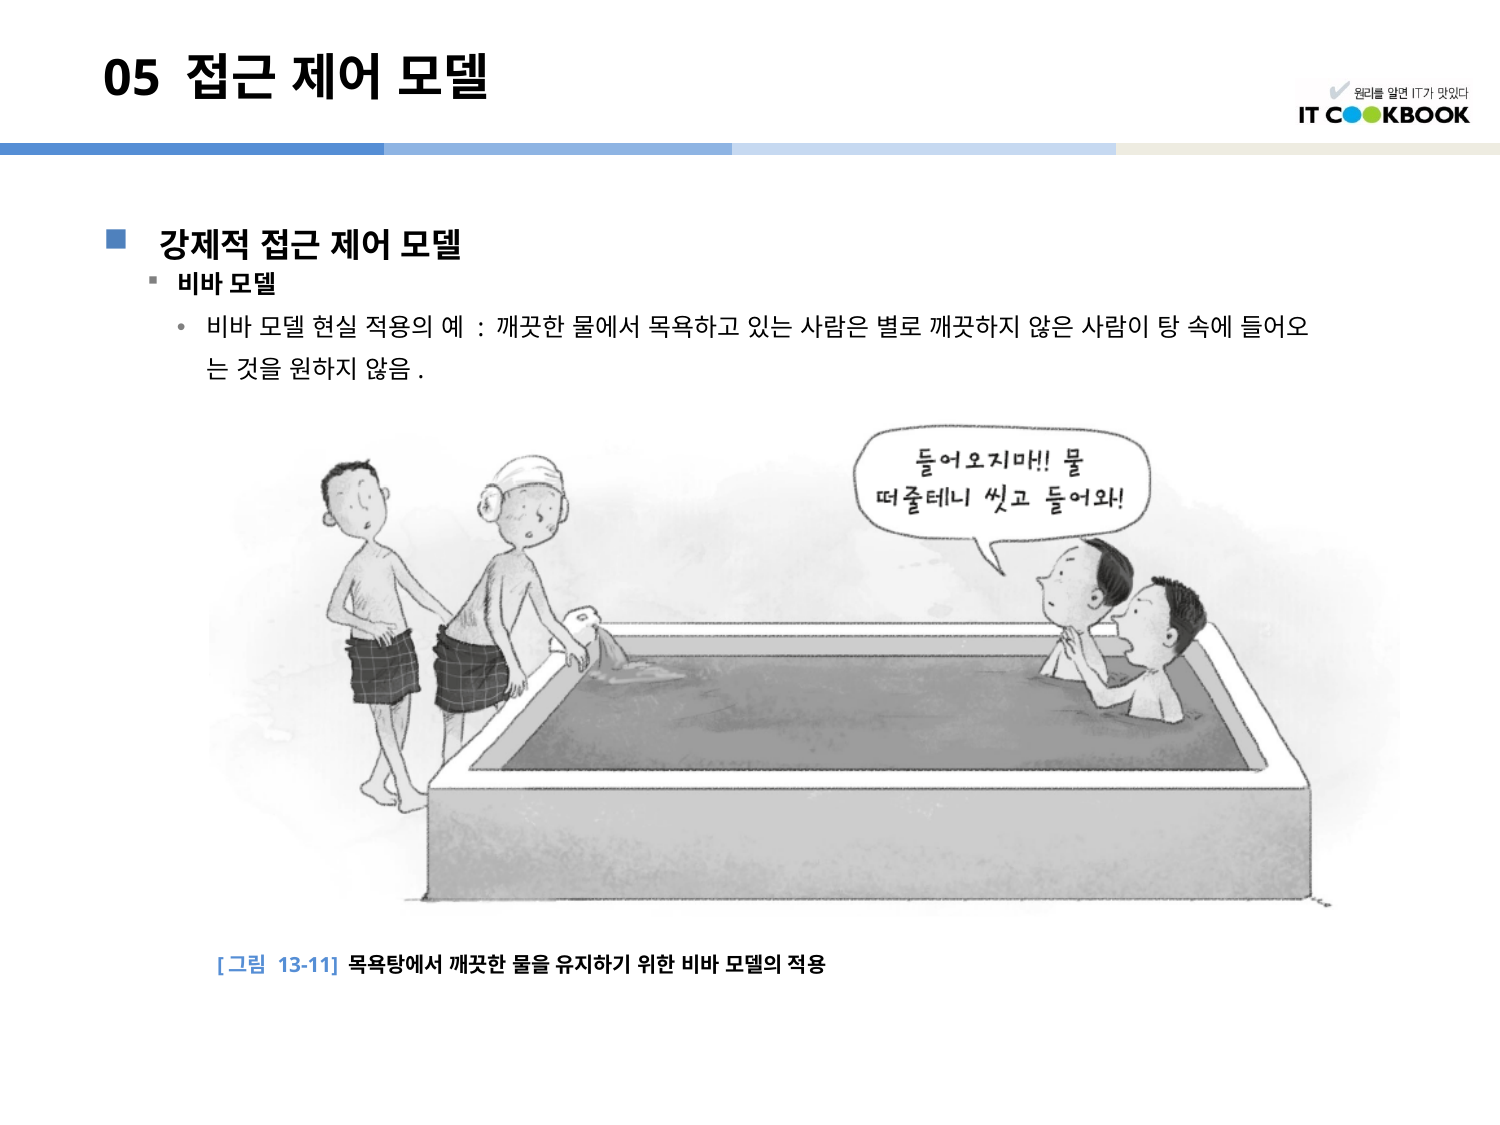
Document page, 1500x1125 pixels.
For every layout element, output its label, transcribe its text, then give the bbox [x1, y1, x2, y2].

text_box [그림 13-11] 목욕탕에서 깨끗한 물을 유지하기 위한 비바 모델의 적용 [202, 940, 516, 988]
list 강제적 접근 제어 모델 비바 모델 비바 모델 현실 적용의 예 : 깨끗한 물에서 목욕하고 있는 사람은 별로 깨끗하지 않은 사람이 탕 속에 들어오 는 것을 원하지 않음. [88, 196, 1436, 1083]
title 05 접근 제어 모델 [88, 30, 1330, 121]
picture [208, 415, 1400, 919]
picture [1295, 78, 1473, 125]
